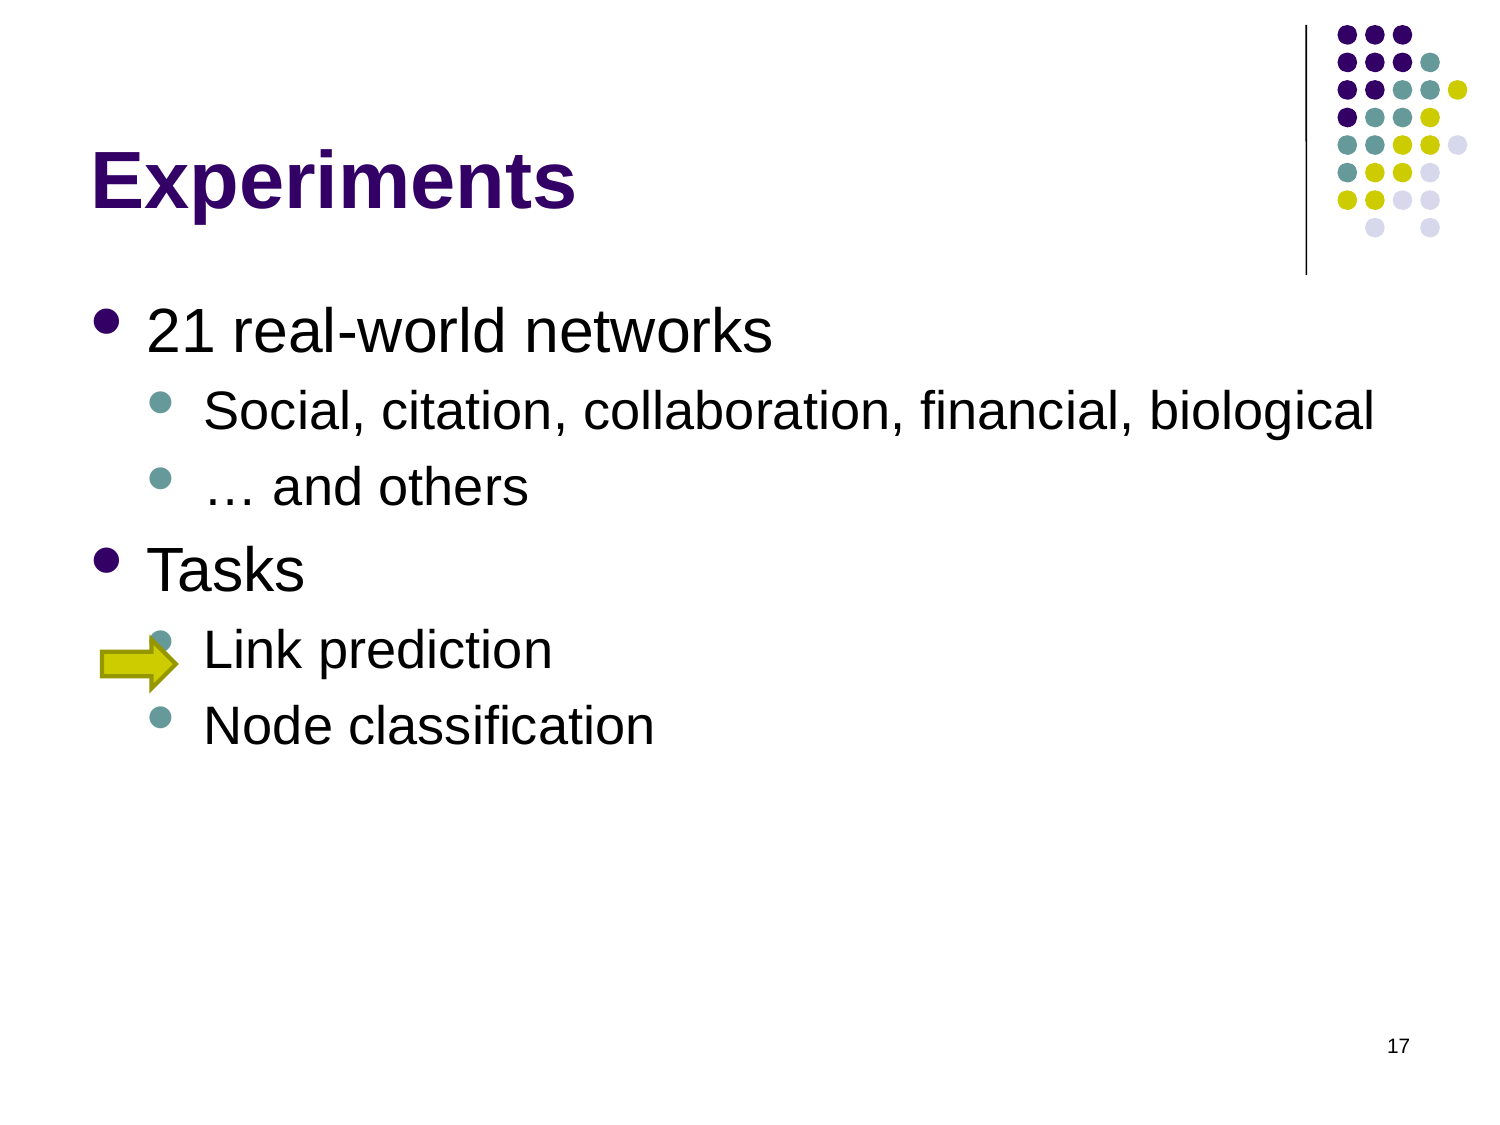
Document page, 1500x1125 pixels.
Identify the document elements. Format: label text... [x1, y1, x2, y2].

list 21 real-world networks Social, citation, collaboration, financial, biological … and others Tasks Link prediction Node classification [75, 282, 1425, 1006]
text_box [101, 637, 178, 692]
slide_number 17 [1074, 1025, 1425, 1100]
title Experiments [75, 20, 1313, 233]
